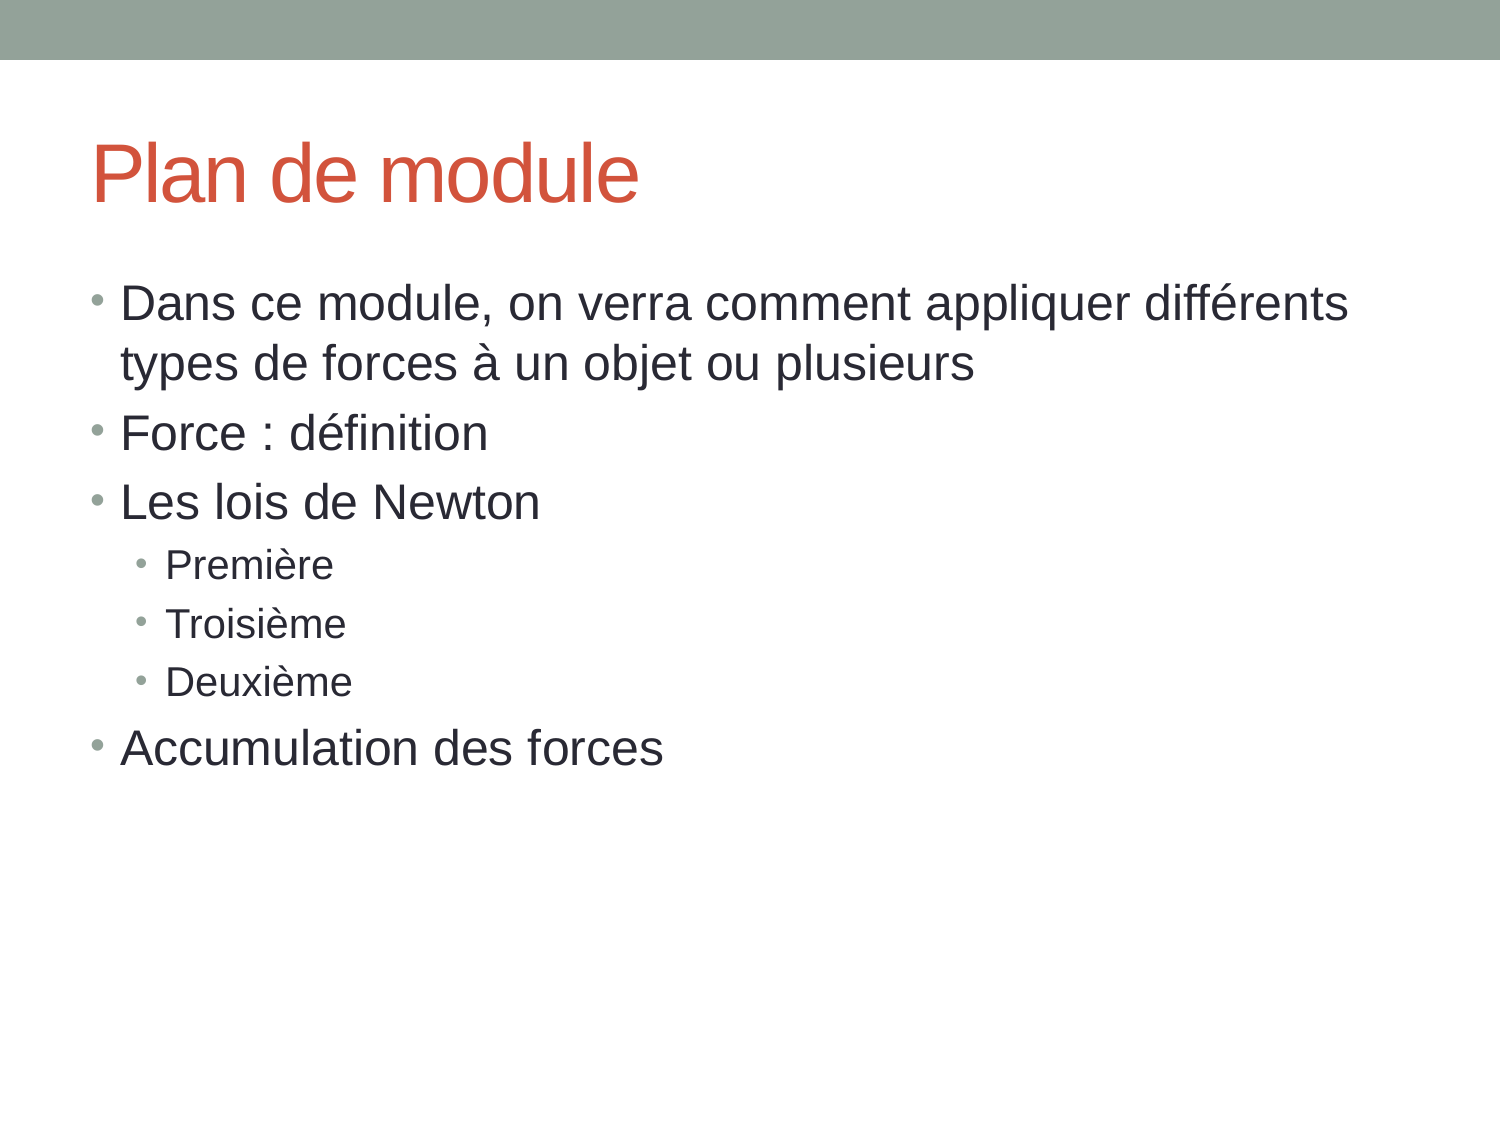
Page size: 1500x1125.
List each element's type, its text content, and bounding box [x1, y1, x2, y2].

title Plan de module [75, 87, 1425, 250]
list Dans ce module, on verra comment appliquer différents types de forces à un objet ou plusieurs Force : définition Les lois de Newton Première Troisième Deuxième Accumulation des forces [75, 262, 1425, 1063]
